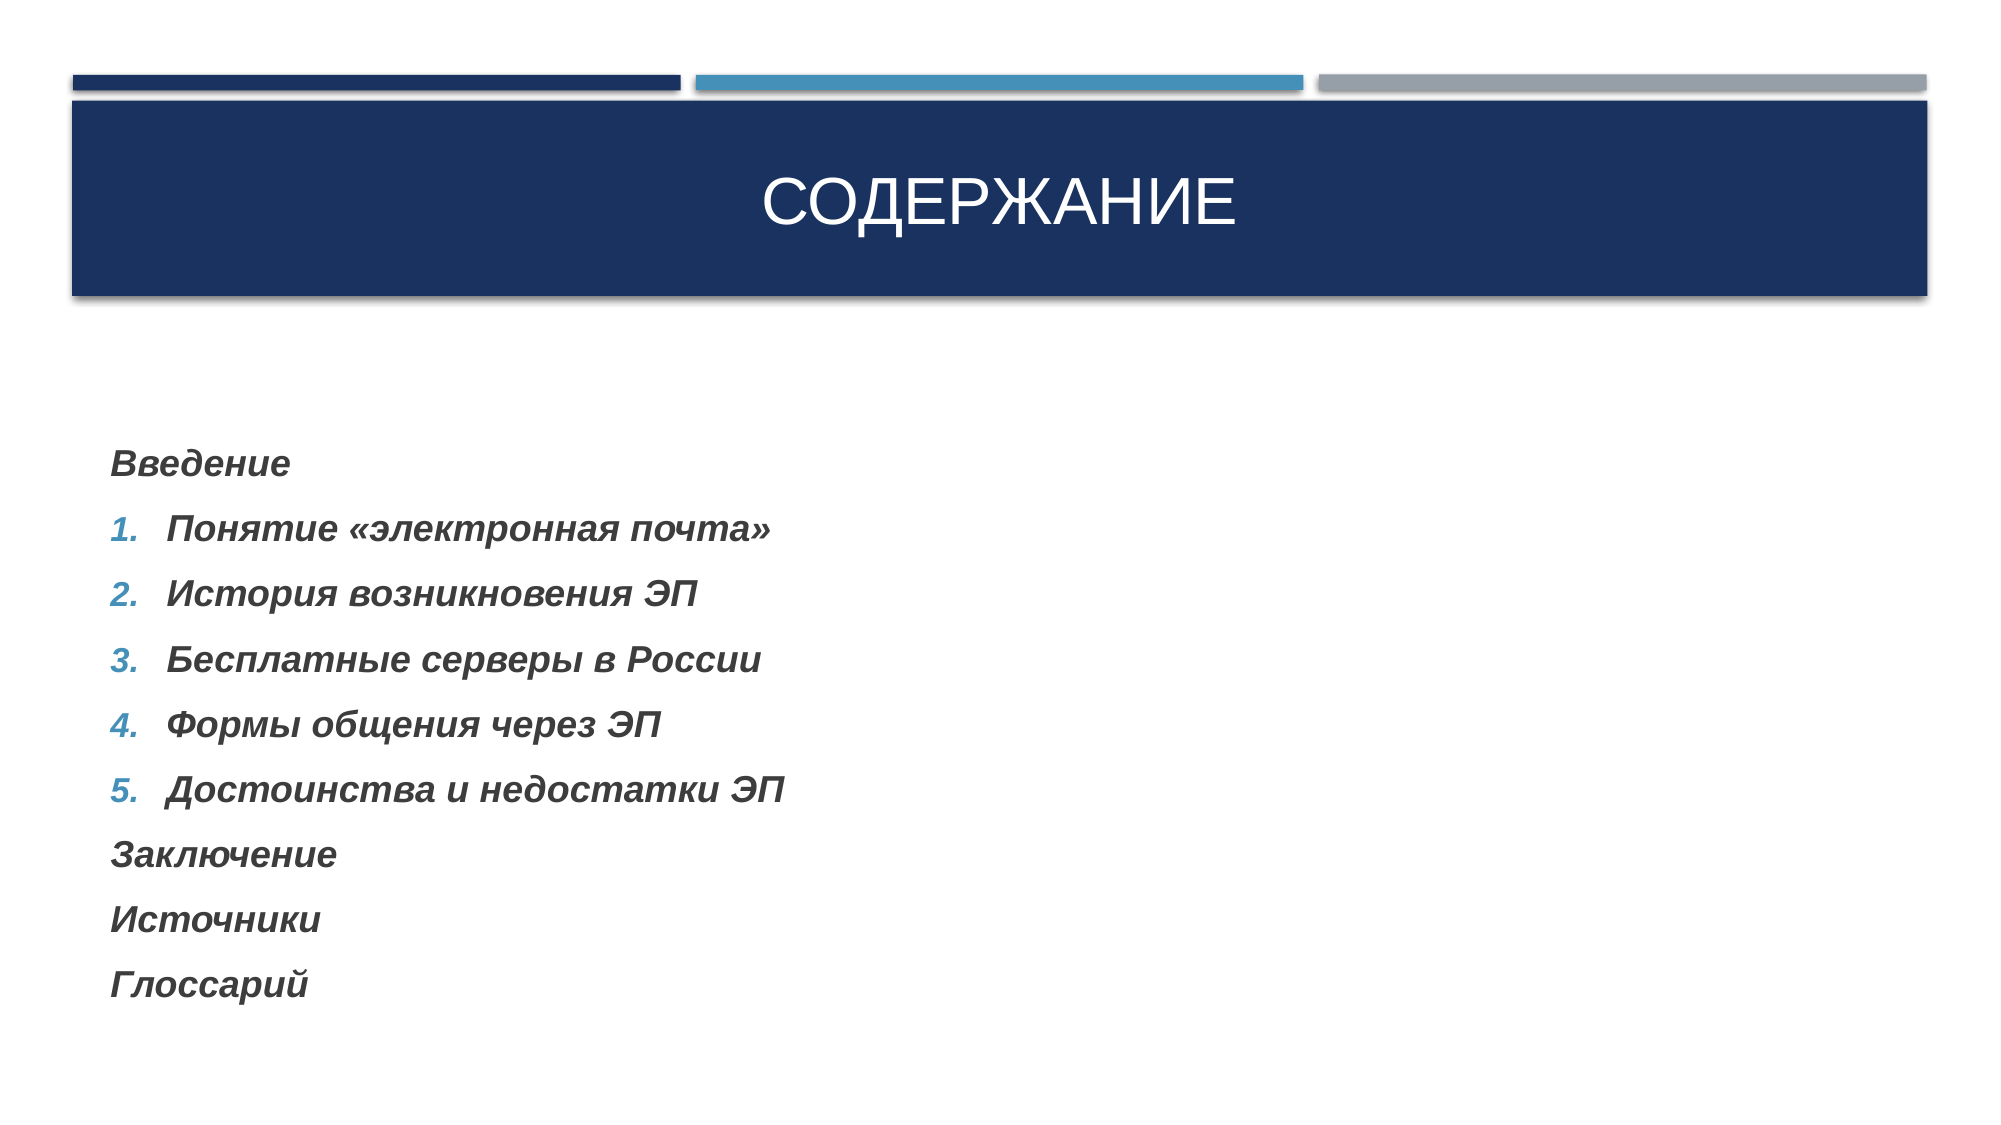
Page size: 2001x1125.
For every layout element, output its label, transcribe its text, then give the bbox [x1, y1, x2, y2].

title Содержание [95, 115, 1905, 282]
list Введение Понятие «электронная почта» История возникновения ЭП Бесплатные серверы в России Формы общения через ЭП Достоинства и недостатки ЭП Заключение Источники Глоссарий [95, 431, 1905, 1036]
